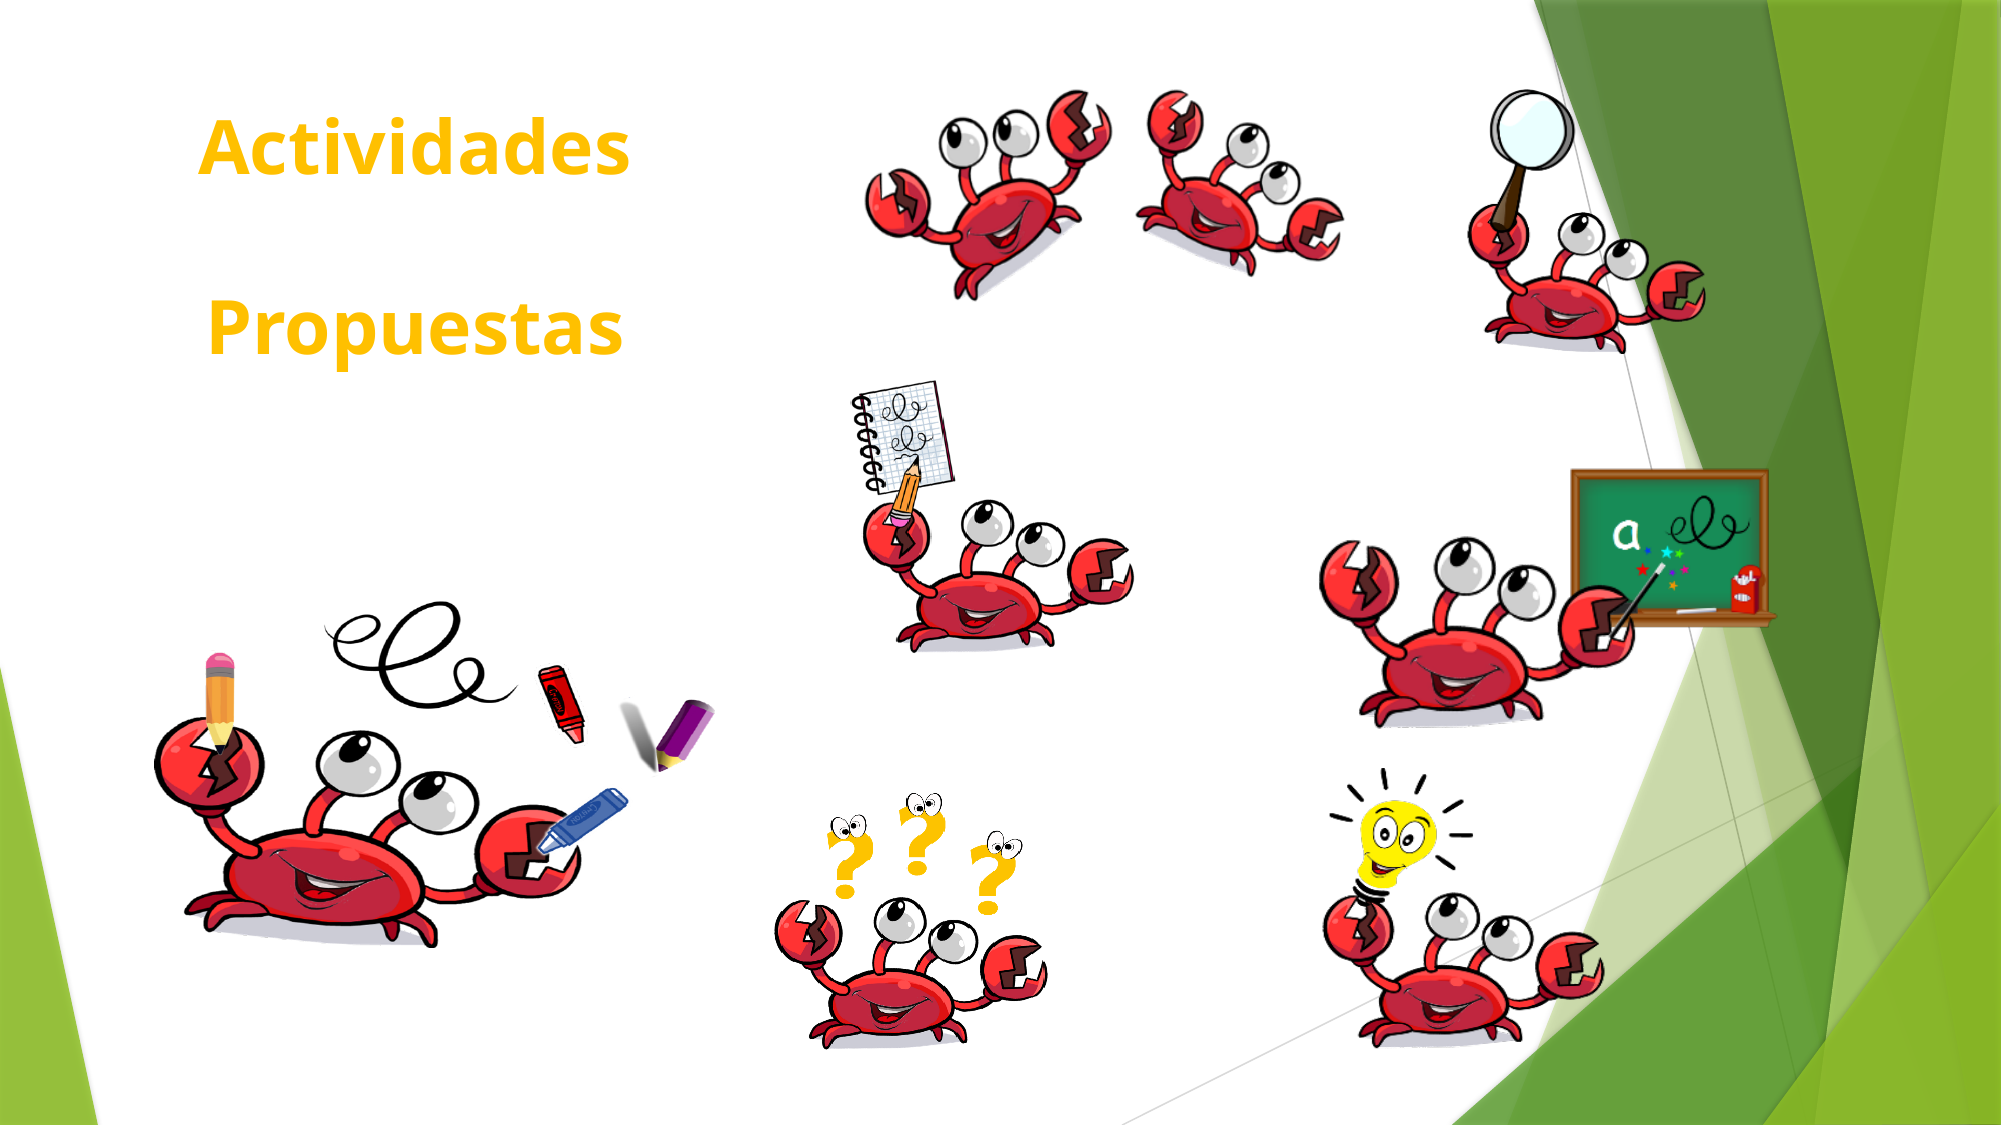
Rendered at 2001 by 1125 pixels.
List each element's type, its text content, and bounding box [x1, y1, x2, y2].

picture [153, 599, 719, 948]
picture [858, 86, 1350, 308]
picture [769, 792, 1057, 1064]
picture [1465, 86, 1707, 354]
picture [840, 379, 1139, 658]
picture [1317, 768, 1614, 1065]
picture [1318, 466, 1781, 734]
text_box Actividades Propuestas [0, 92, 859, 378]
